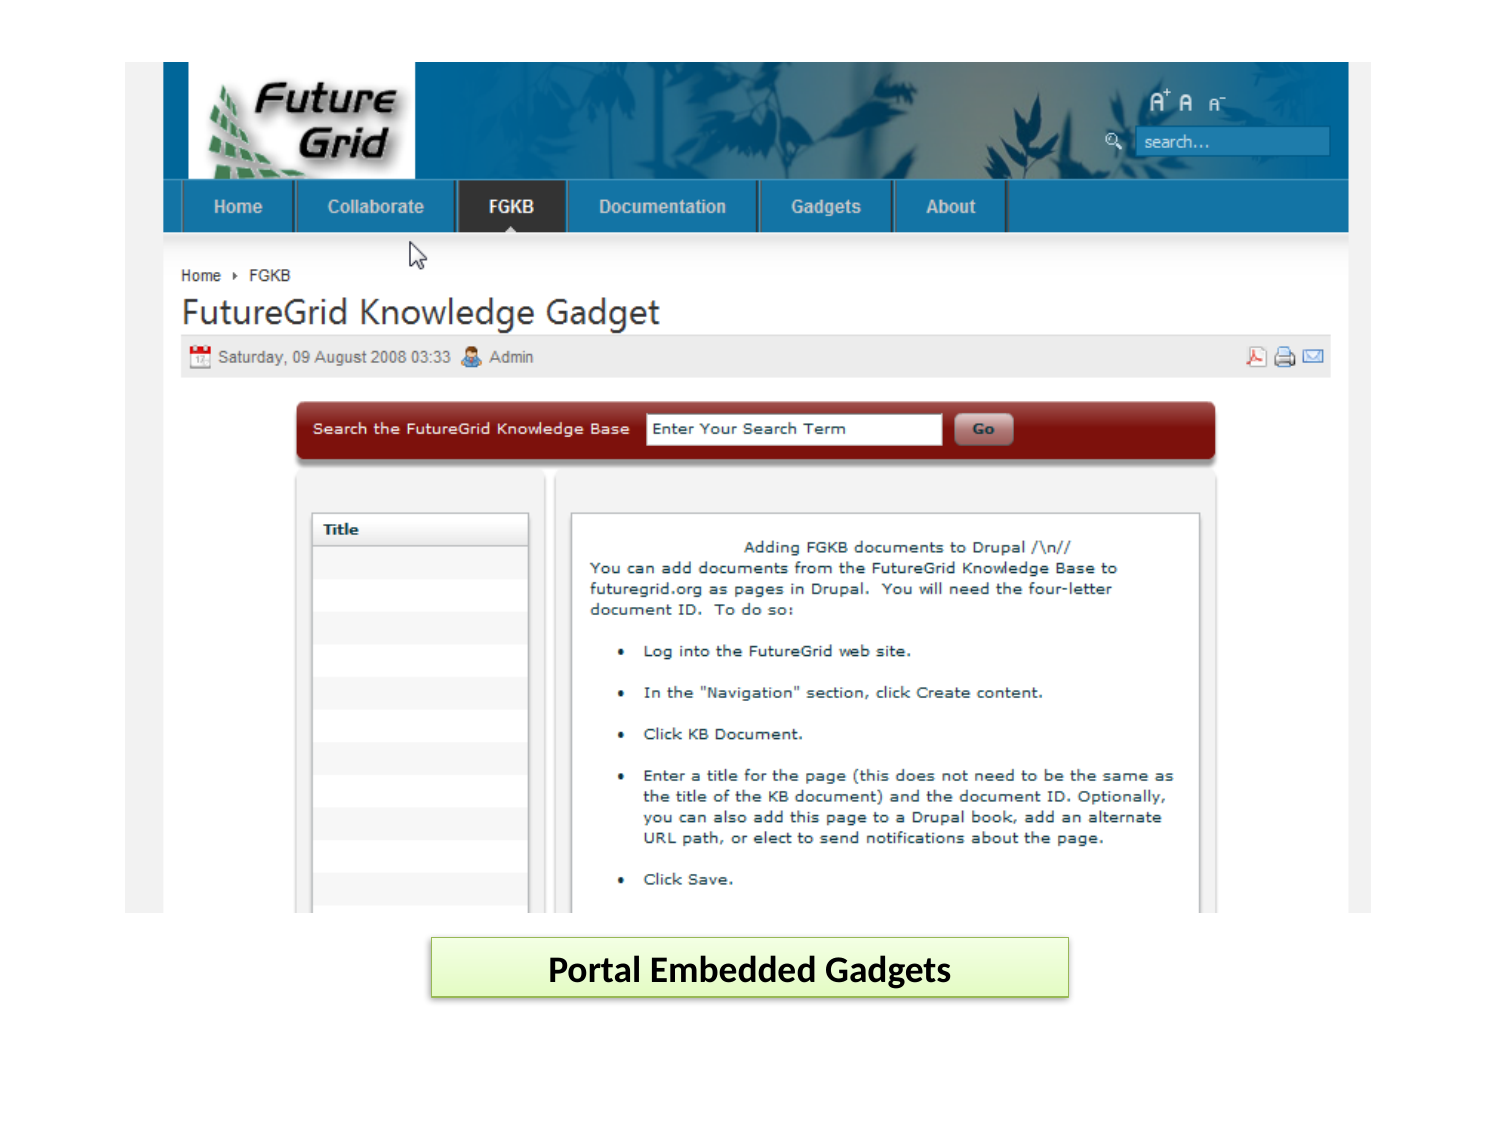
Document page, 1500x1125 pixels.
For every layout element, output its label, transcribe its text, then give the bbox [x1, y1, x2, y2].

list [124, 62, 1371, 913]
text_box Portal Embedded Gadgets [431, 937, 1069, 998]
